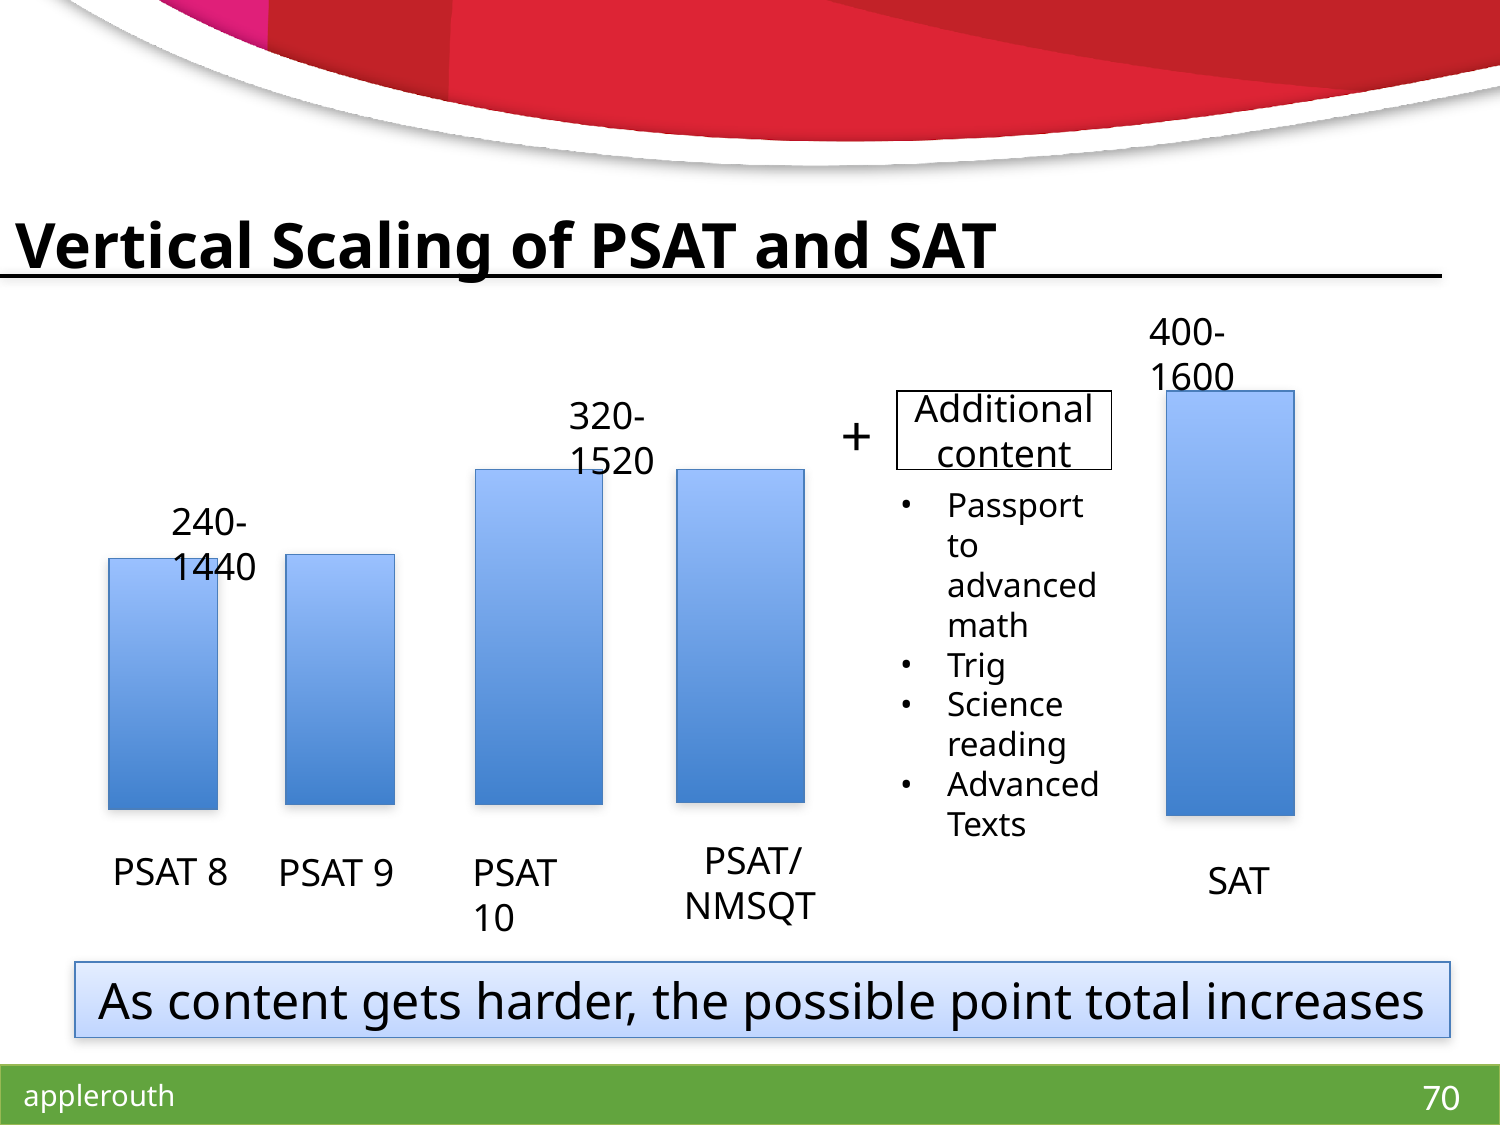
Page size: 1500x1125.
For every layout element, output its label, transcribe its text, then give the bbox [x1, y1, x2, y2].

text_box PSAT 9 [262, 841, 411, 902]
text_box 400-1600 [1134, 300, 1311, 362]
text_box Passport to advanced math Trig Science reading Advanced Texts [885, 476, 1118, 815]
text_box PSAT 10 [457, 841, 623, 902]
text_box SAT [1192, 849, 1301, 910]
text_box [108, 558, 218, 809]
text_box Additional content [897, 391, 1112, 470]
text_box [676, 469, 805, 803]
picture [0, 0, 1500, 1064]
text_box PSAT 8 [97, 840, 249, 901]
text_box PSAT/ NMSQT [668, 829, 834, 936]
text_box [475, 469, 603, 805]
text_box 240-1440 [155, 490, 332, 552]
text_box [1166, 391, 1294, 816]
text_box [285, 554, 395, 805]
text_box As content gets harder, the possible point total increases [75, 962, 1450, 1038]
title Vertical Scaling of PSAT and SAT [0, 189, 1350, 298]
text_box 320-1520 [553, 384, 731, 445]
text_box + [827, 389, 888, 476]
